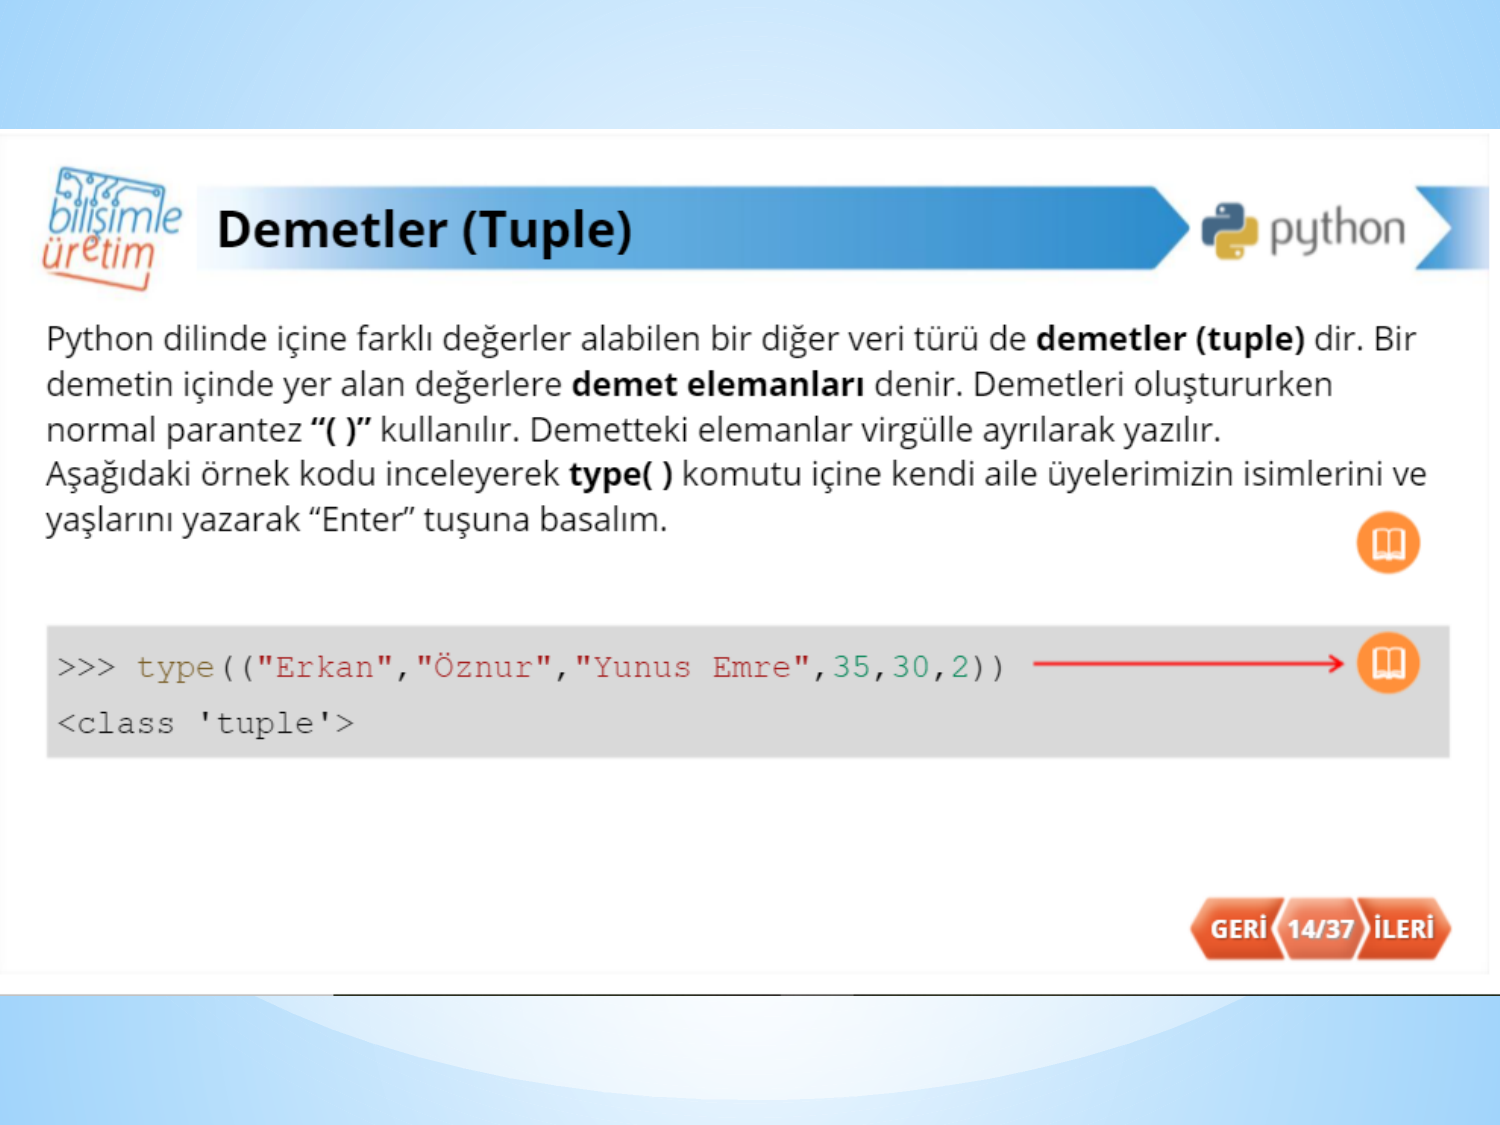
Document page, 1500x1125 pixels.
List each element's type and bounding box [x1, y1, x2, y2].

picture [0, 129, 1500, 996]
